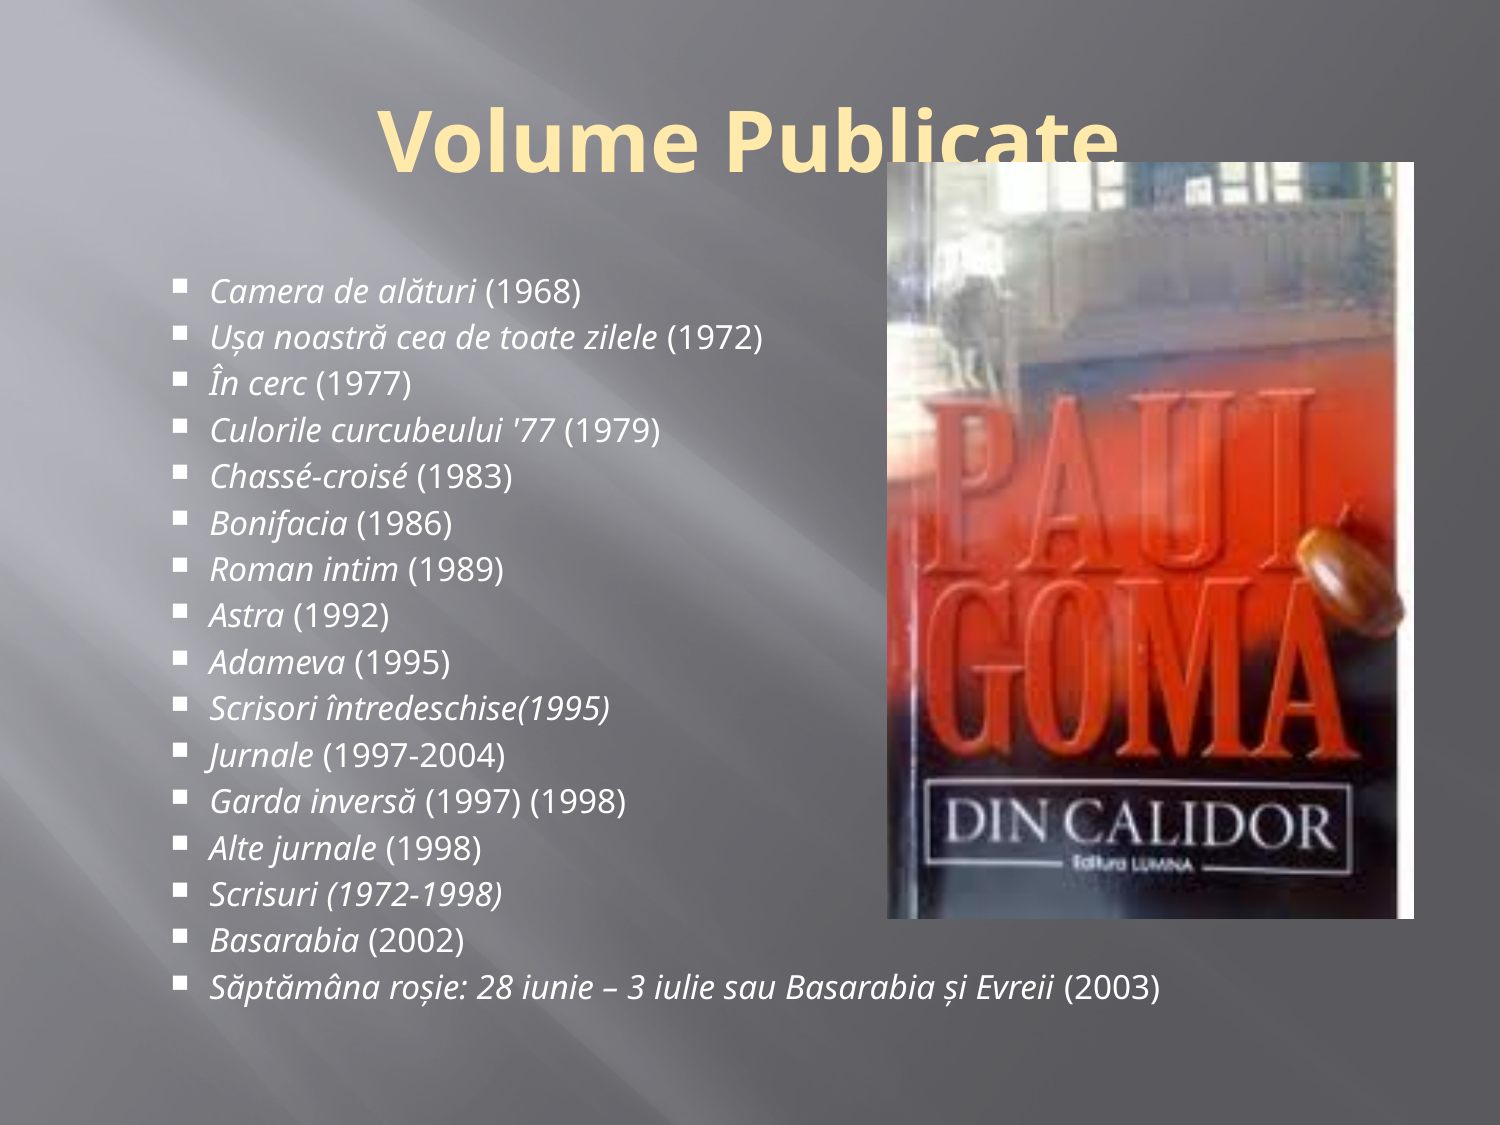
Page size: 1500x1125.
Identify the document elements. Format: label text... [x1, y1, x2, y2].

list Camera de alături (1968) Ușa noastră cea de toate zilele (1972) În cerc (1977) Culorile curcubeului '77 (1979) Chassé-croisé (1983) Bonifacia (1986) Roman intim (1989) Astra (1992) Adameva (1995) Scrisori întredeschise(1995) Jurnale (1997-2004) Garda inversă (1997) (1998) Alte jurnale (1998) Scrisuri (1972-1998) Basarabia (2002) Săptămâna roșie: 28 iunie – 3 iulie sau Basarabia și Evreii (2003) [75, 262, 1425, 1035]
title Volume Publicate [75, 45, 1425, 233]
picture [887, 162, 1414, 919]
